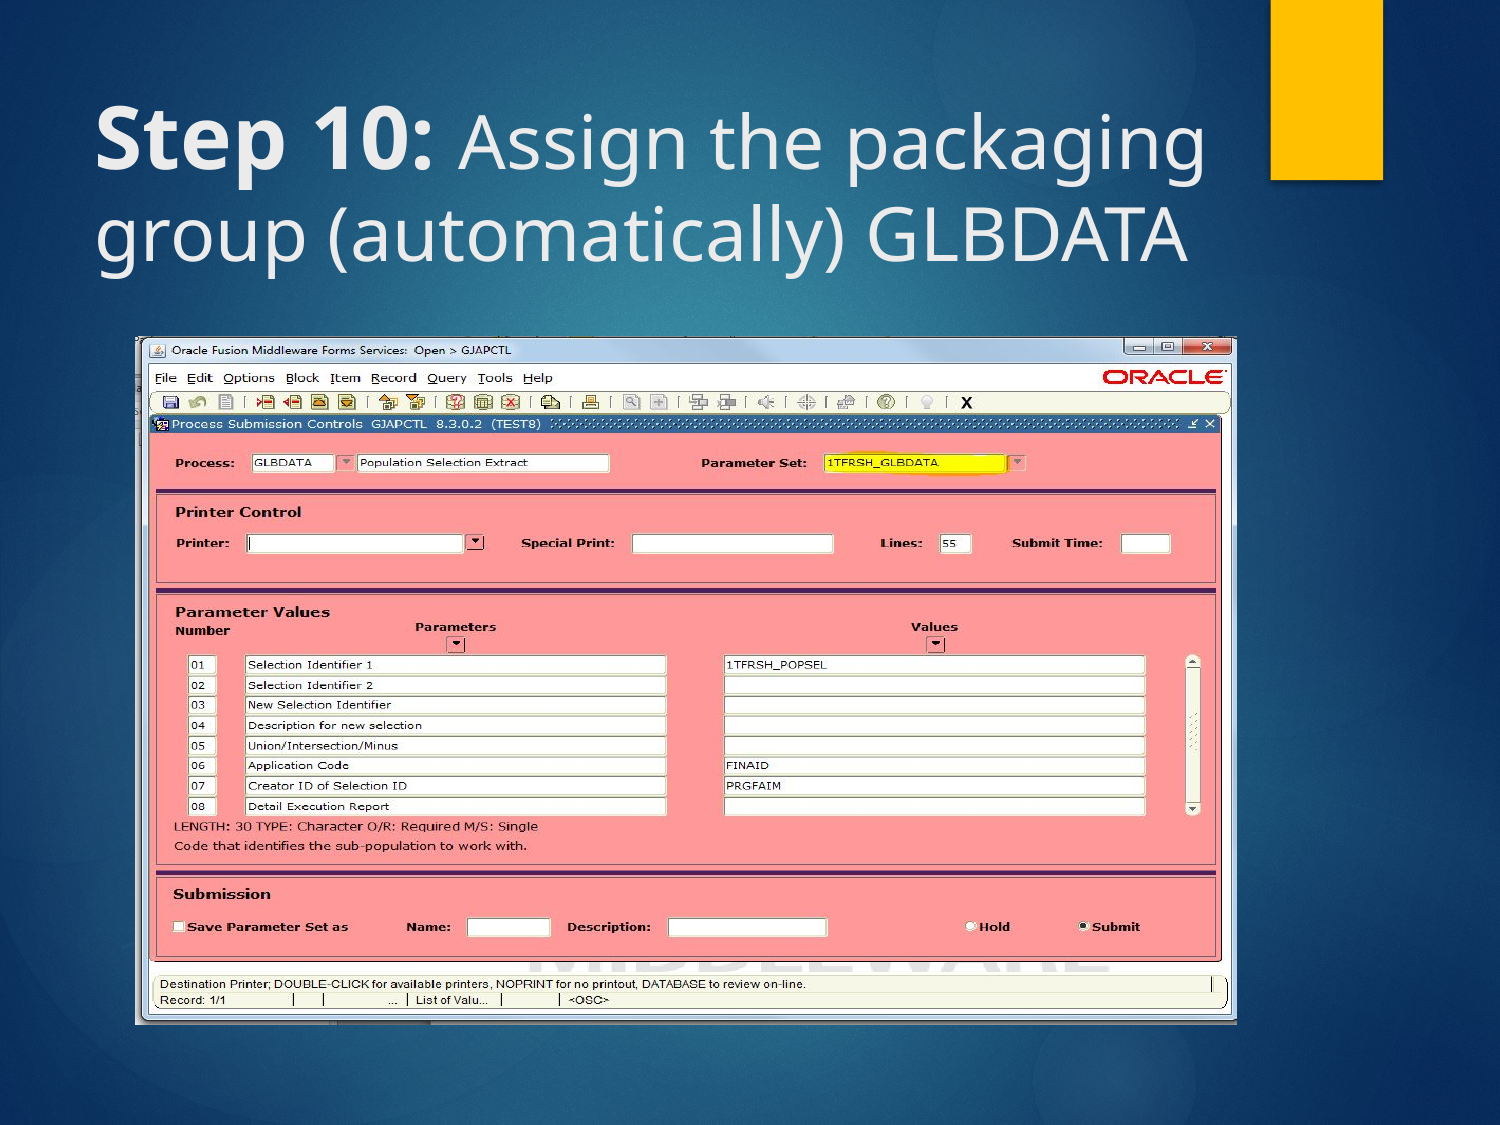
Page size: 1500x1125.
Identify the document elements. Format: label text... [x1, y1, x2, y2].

picture [135, 336, 1237, 1026]
title Step 10: Assign the packaging group (automatically) GLBDATA [79, 74, 1237, 304]
